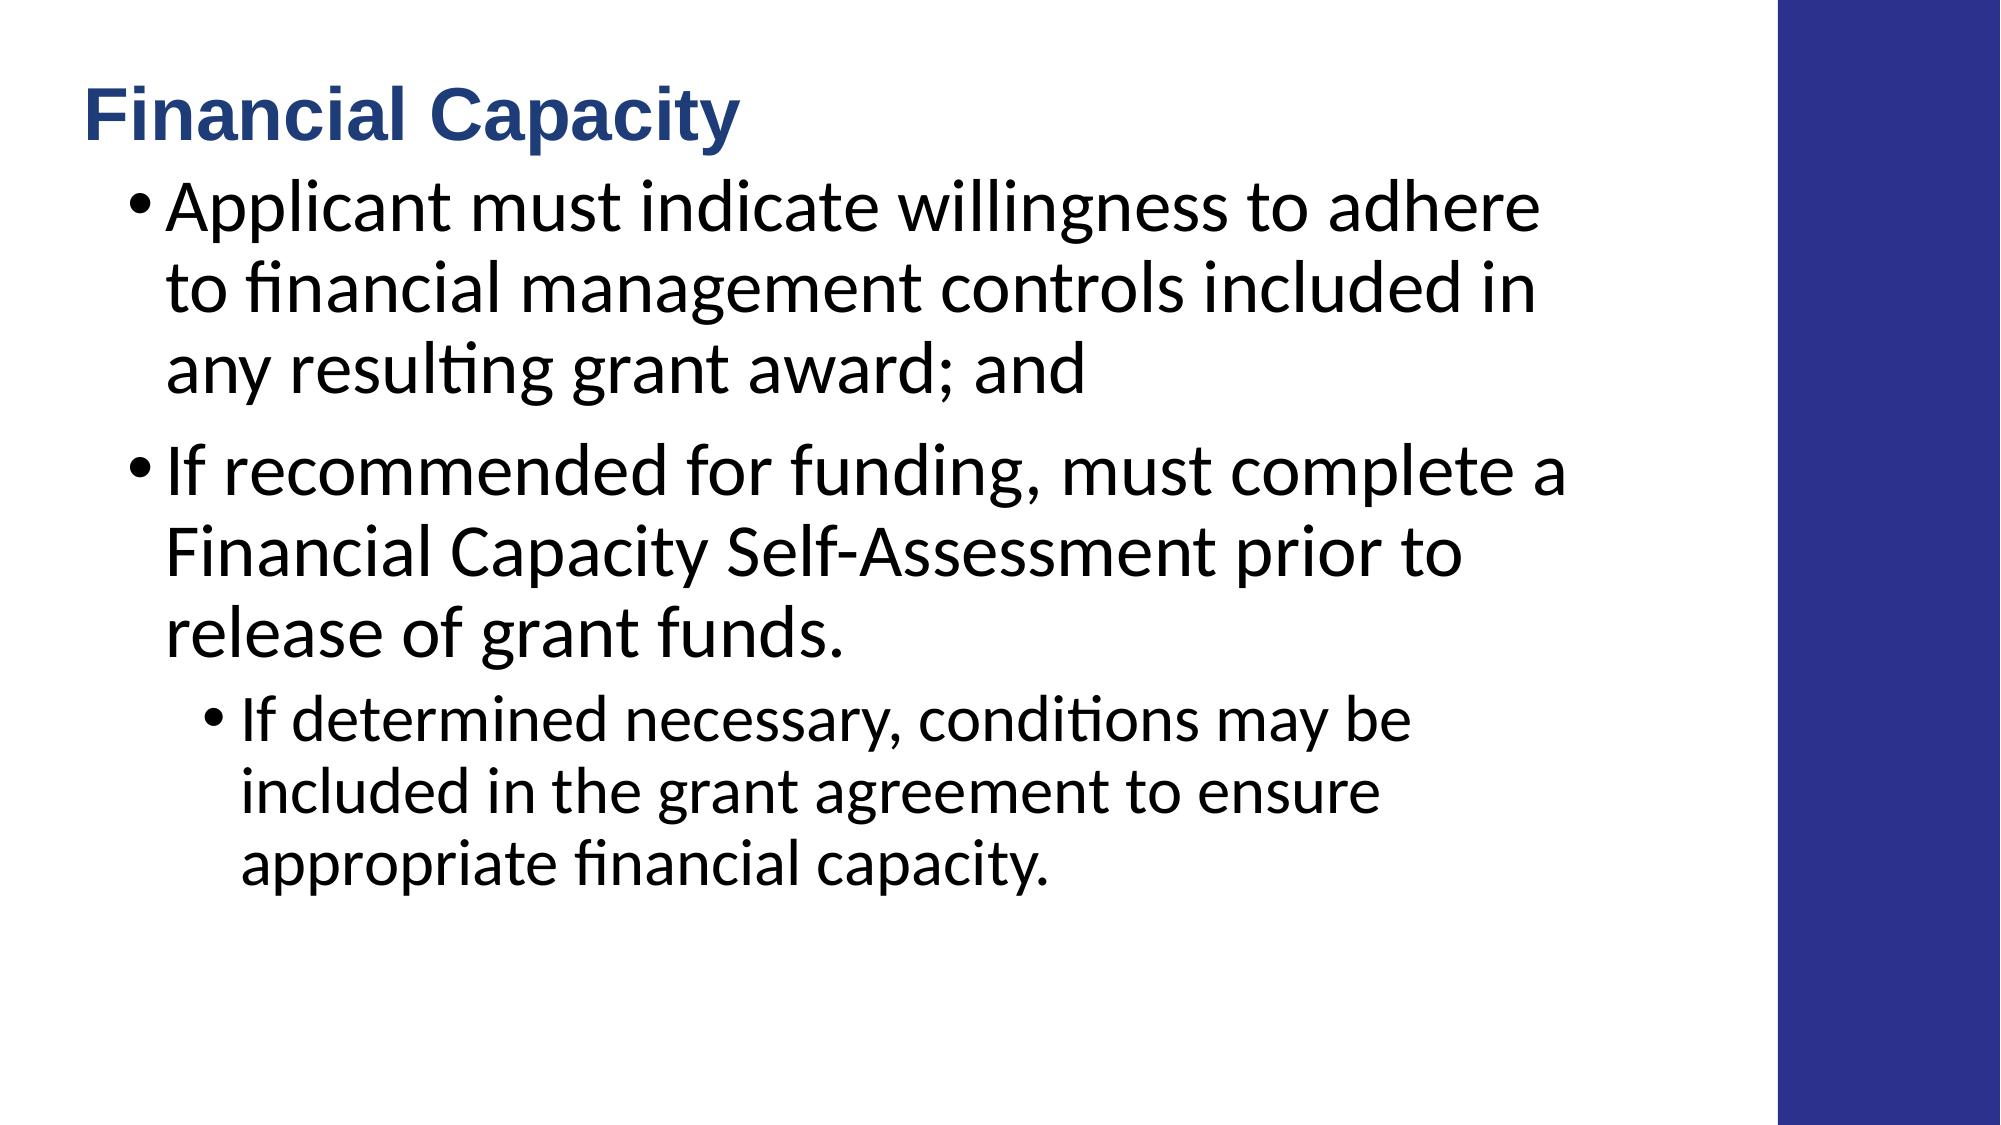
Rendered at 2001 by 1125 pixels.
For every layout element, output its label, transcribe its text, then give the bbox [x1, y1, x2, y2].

text_box Financial Capacity [77, 62, 1923, 159]
list Applicant must indicate willingness to adhere to financial management controls included in any resulting grant award; and If recommended for funding, must complete a Financial Capacity Self-Assessment prior to release of grant funds. If determined necessary, conditions may be included in the grant agreement to ensure appropriate financial capacity. [112, 159, 1618, 1095]
text_box [1777, 0, 2000, 1125]
